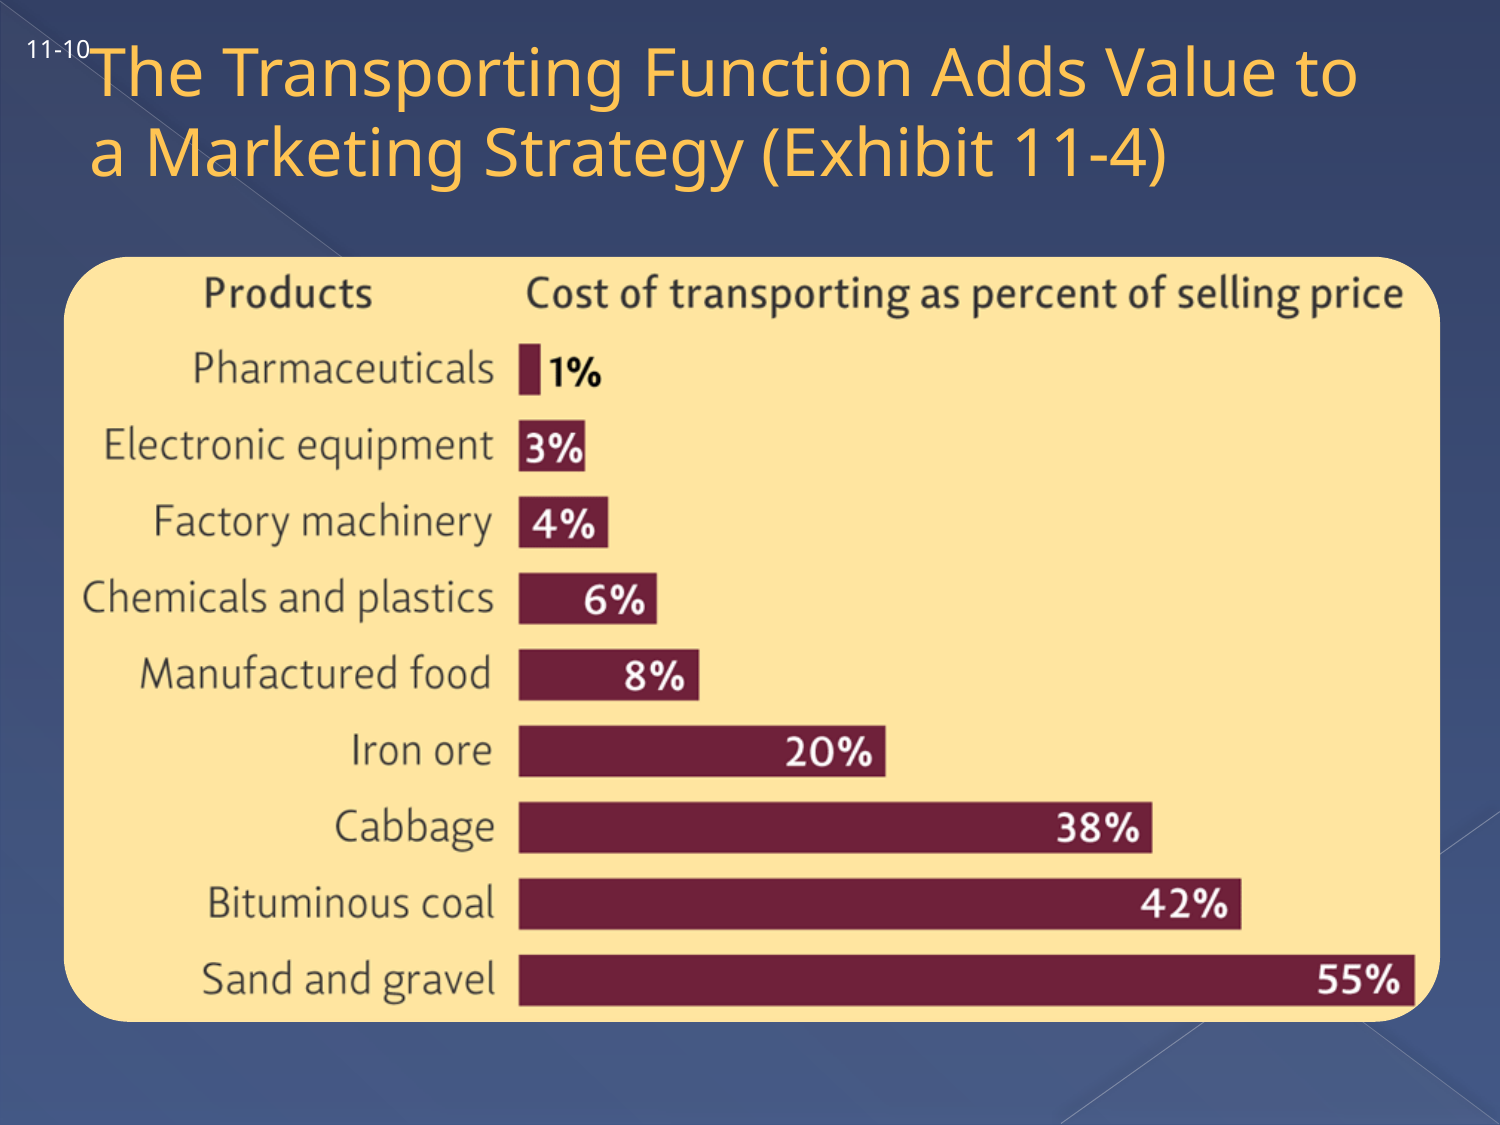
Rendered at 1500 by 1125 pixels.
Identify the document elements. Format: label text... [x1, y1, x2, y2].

picture [63, 256, 1441, 1023]
title The Transporting Function Adds Value to a Marketing Strategy (Exhibit 11-4) [75, 0, 1425, 225]
text_box 11-10 [0, 25, 117, 76]
